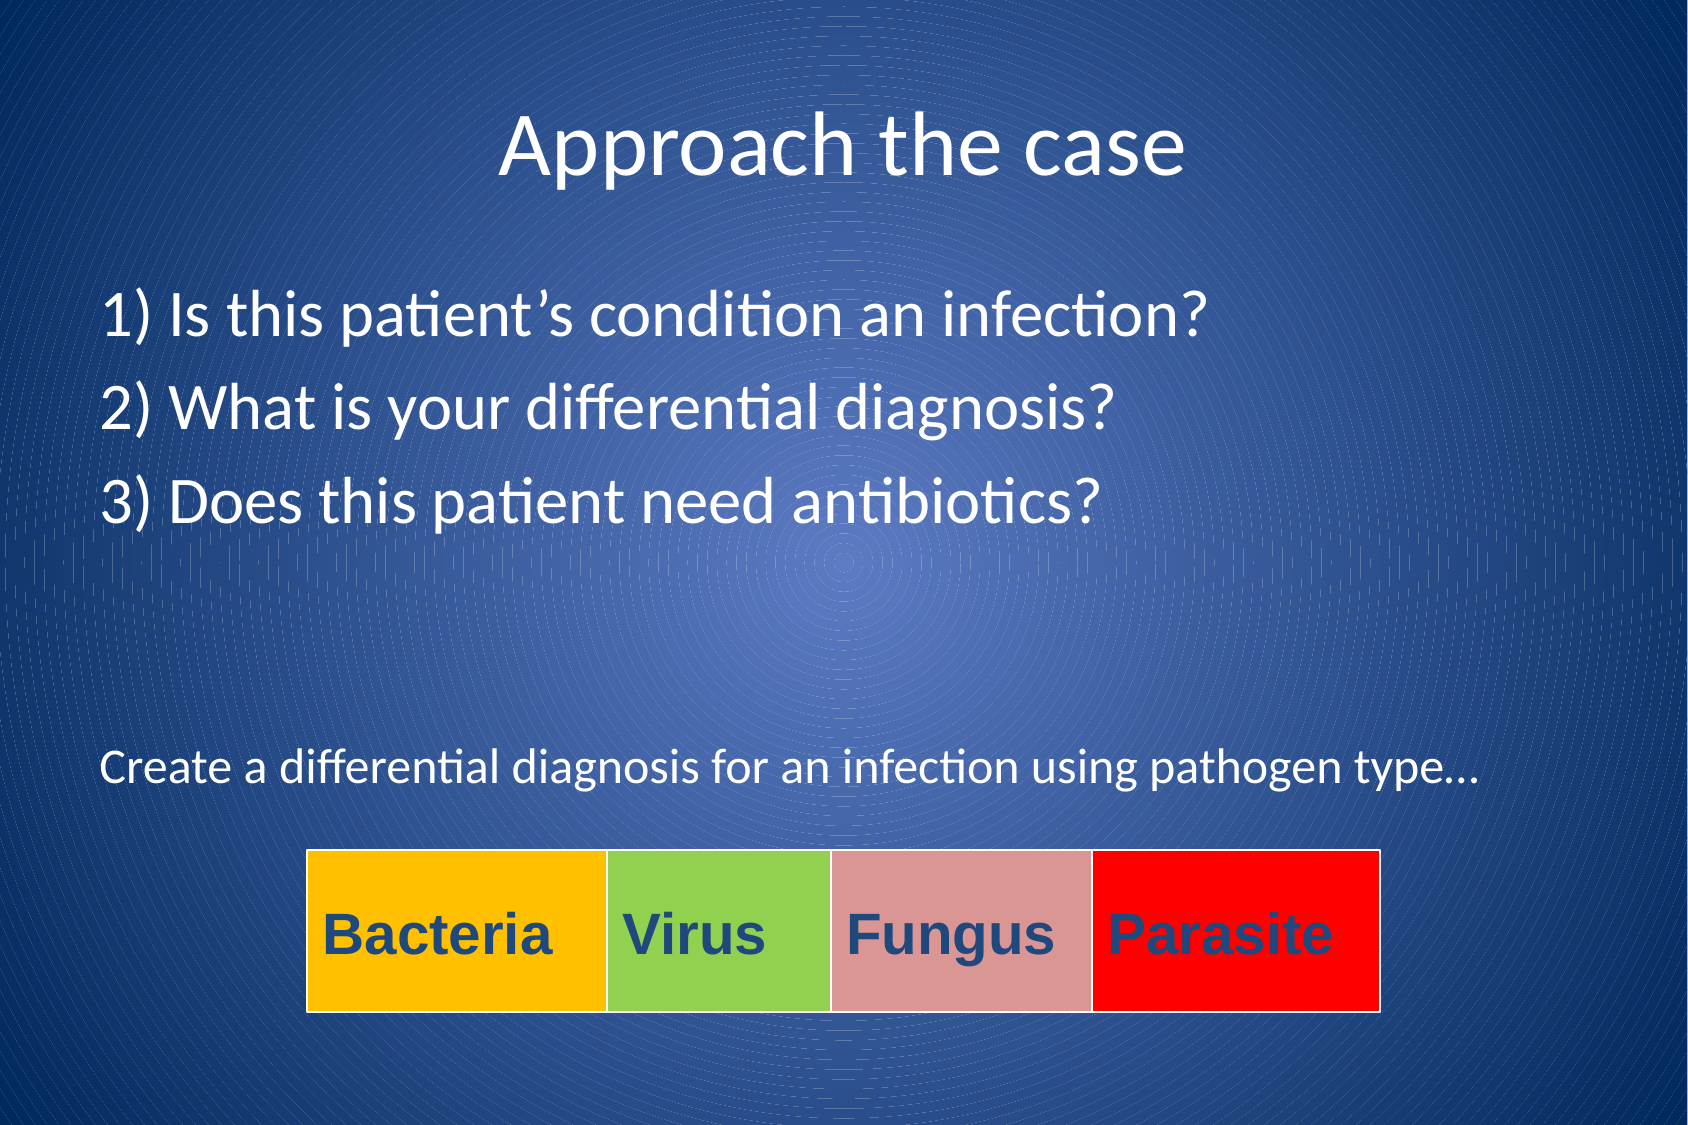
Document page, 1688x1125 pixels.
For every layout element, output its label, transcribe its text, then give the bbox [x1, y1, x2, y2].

title Approach the case [84, 45, 1604, 233]
text_box Parasite [1092, 849, 1380, 1013]
text_box Bacteria [307, 849, 607, 1013]
text_box Virus [607, 849, 831, 1013]
list 1) Is this patient’s condition an infection? 2) What is your differential diagnosis? 3) Does this patient need antibiotics? Create a differential diagnosis for an infection using pathogen type… [84, 262, 1604, 1005]
text_box Fungus [831, 849, 1092, 1013]
